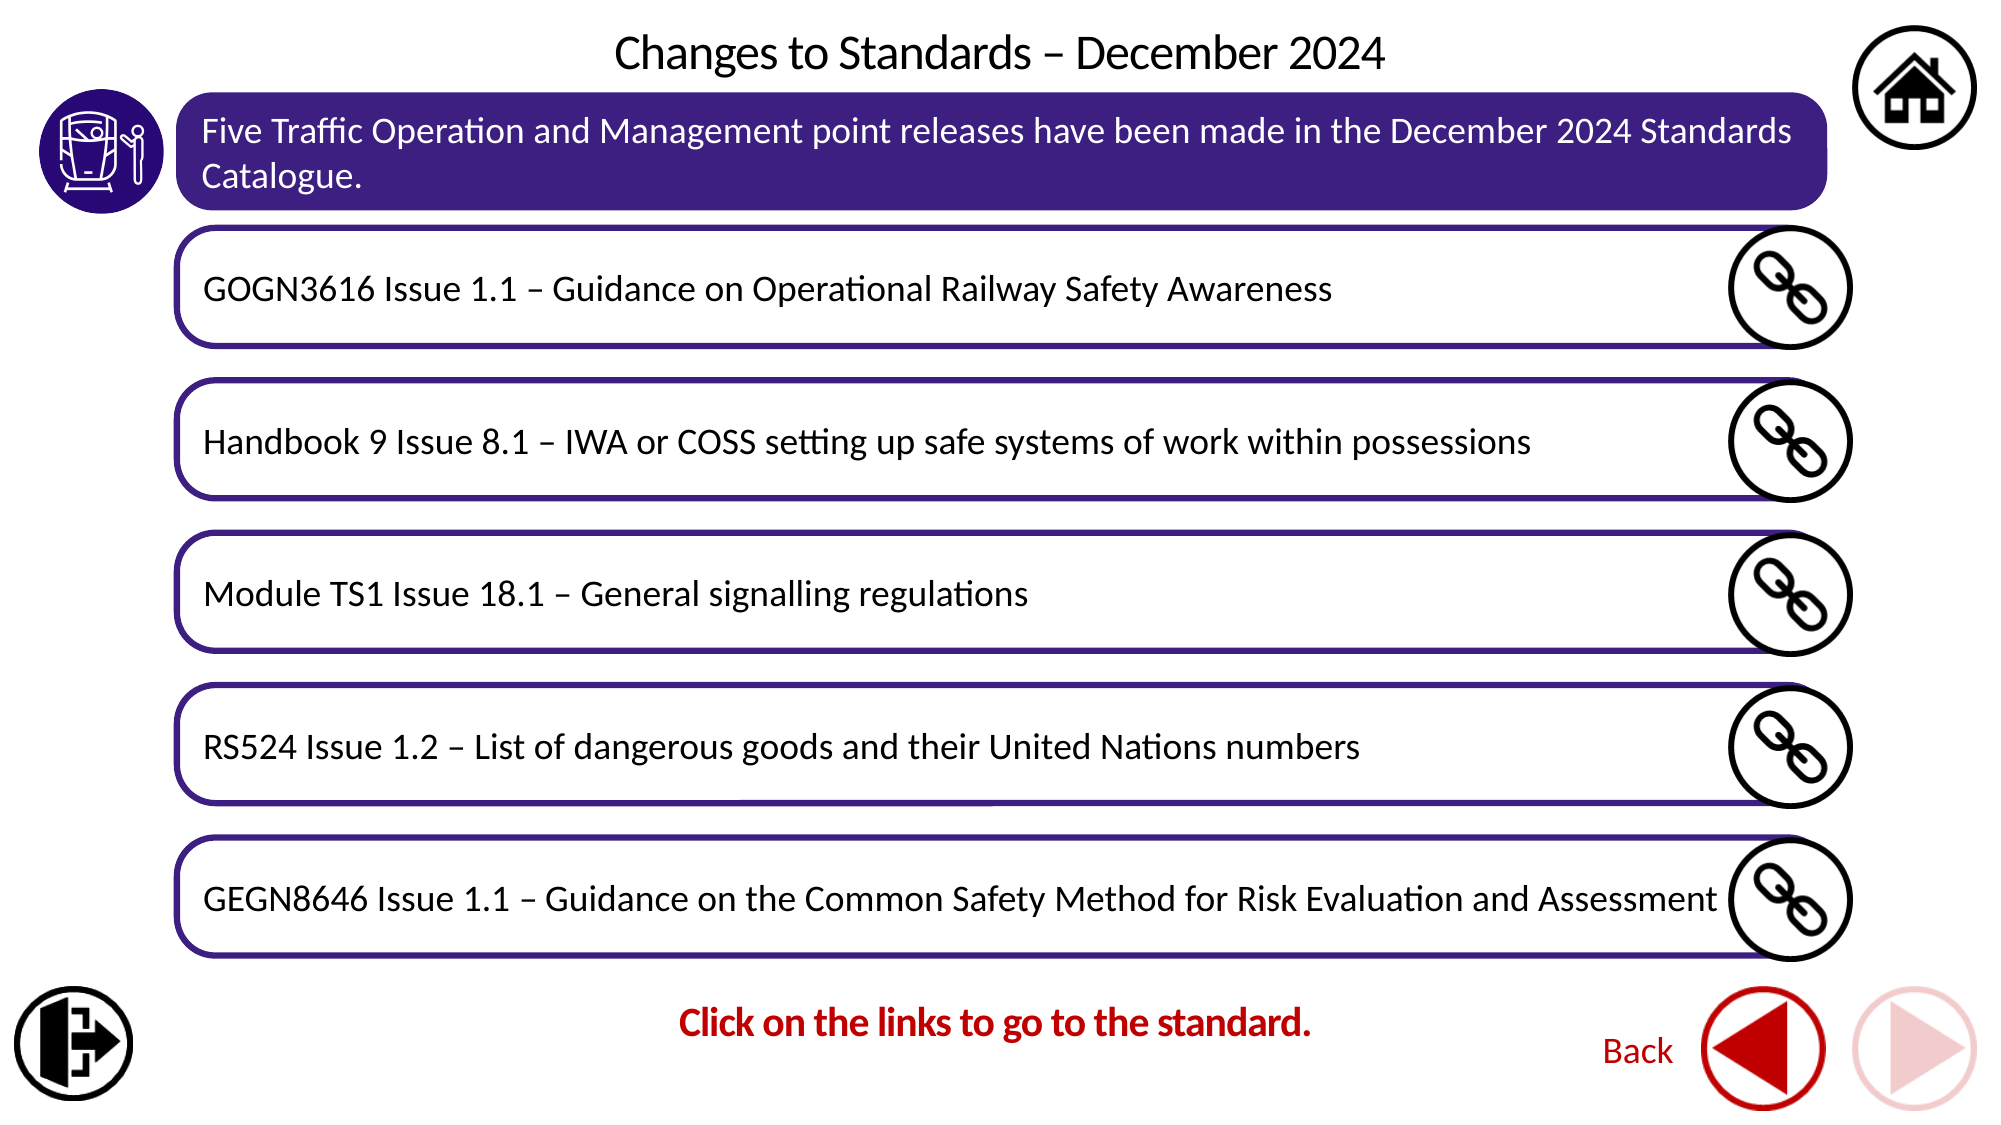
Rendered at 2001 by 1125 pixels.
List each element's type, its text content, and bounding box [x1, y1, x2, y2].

picture [1728, 685, 1853, 810]
picture [14, 986, 133, 1101]
text_box Changes to Standards – December 2024 [394, 0, 1606, 100]
text_box GOGN3616 Issue 1.1 – Guidance on Operational Railway Safety Awareness [175, 226, 1728, 347]
picture [1728, 378, 1853, 504]
text_box Module TS1 Issue 18.1 – General signalling regulations [175, 531, 1794, 652]
text_box Five Traffic Operation and Management point releases have been made in the December 2024 Standards Catalogue. [175, 91, 1829, 212]
text_box RS524 Issue 1.2 – List of dangerous goods and their United Nations numbers [175, 684, 1797, 805]
text_box Back [1587, 1018, 1701, 1079]
text_box Handbook 9 Issue 8.1 – IWA or COSS setting up safe systems of work within possessions [175, 379, 1728, 500]
text_box GEGN8646 Issue 1.1 – Guidance on the Common Safety Method for Risk Evaluation and Assessment [175, 836, 1795, 957]
picture [1851, 986, 1977, 1111]
picture [1701, 986, 1826, 1111]
picture [1728, 225, 1853, 350]
text_box Click on the links to go to the standard. [412, 986, 1588, 1054]
picture [1728, 532, 1853, 657]
picture [1851, 25, 1977, 150]
picture [39, 89, 164, 214]
picture [1728, 837, 1853, 962]
